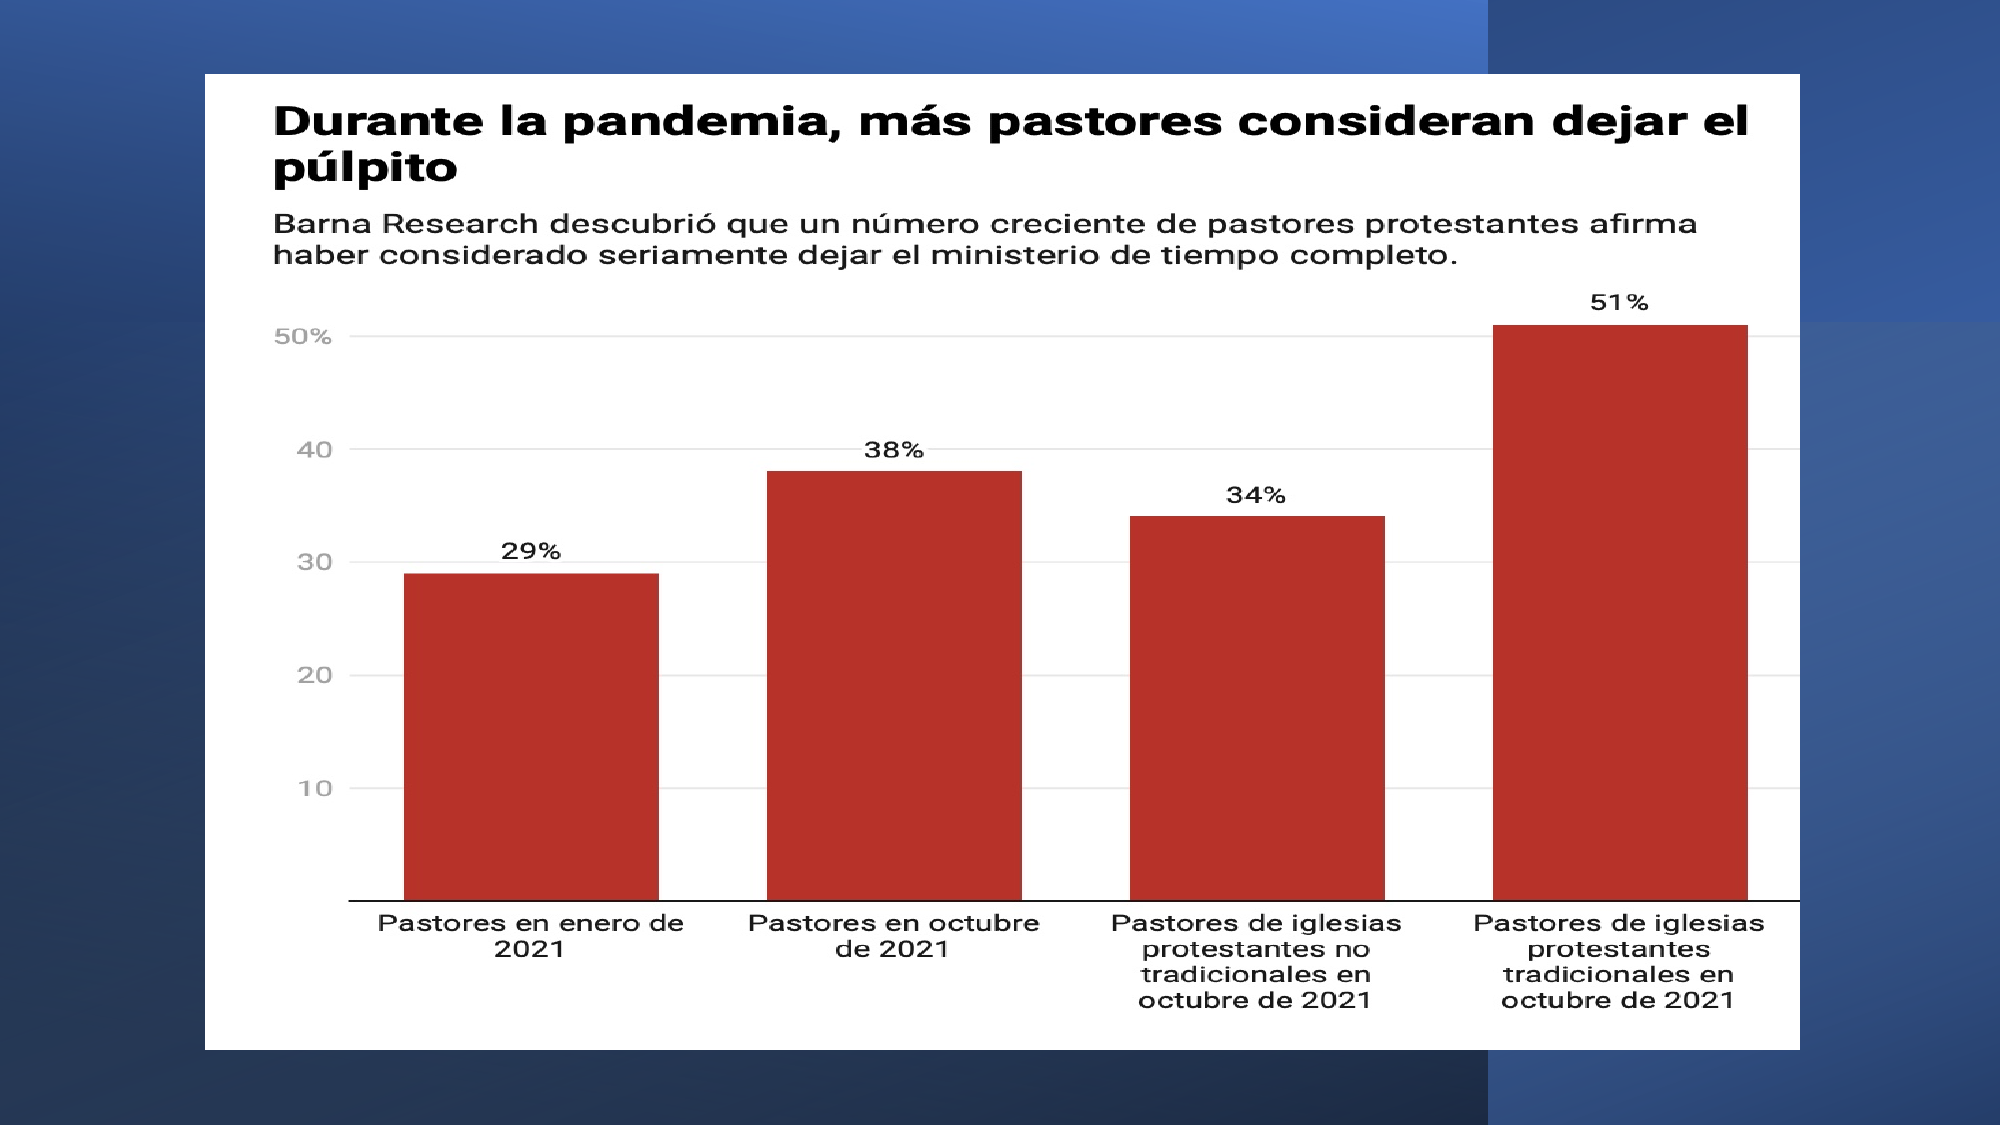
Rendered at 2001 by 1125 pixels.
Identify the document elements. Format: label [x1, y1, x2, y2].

picture [204, 74, 1801, 1051]
text_box [0, 0, 1488, 322]
text_box [1488, 0, 2000, 322]
text_box [0, 322, 2000, 1125]
